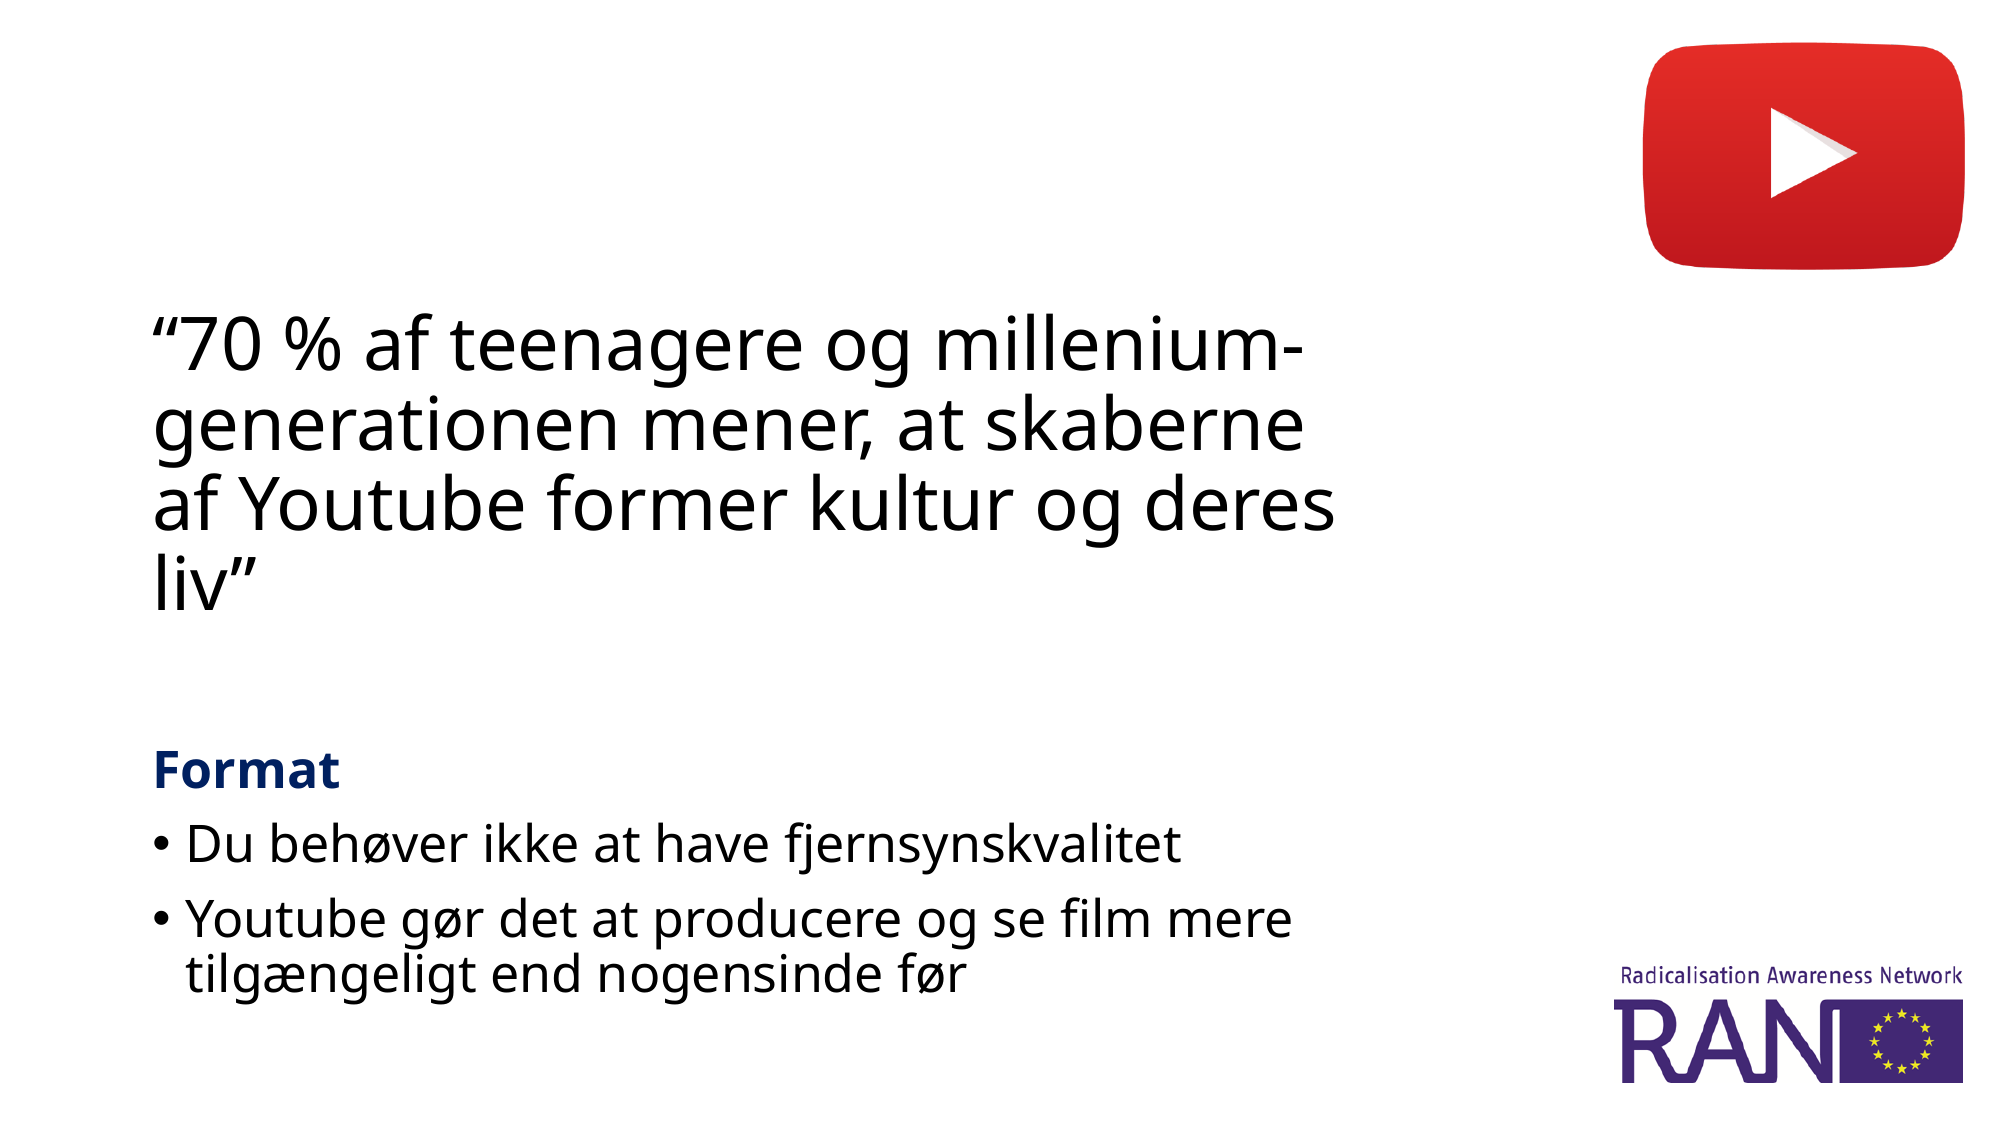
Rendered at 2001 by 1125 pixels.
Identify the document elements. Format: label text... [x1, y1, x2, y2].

picture [1642, 42, 1965, 270]
list “70 % af teenagere og millenium-generationen mener, at skaberne af Youtube former kultur og deres liv” Format Du behøver ikke at have fjernsynskvalitet Youtube gør det at producere og se film mere tilgængeligt end nogensinde før [137, 299, 1356, 1014]
picture [1614, 966, 1963, 1083]
